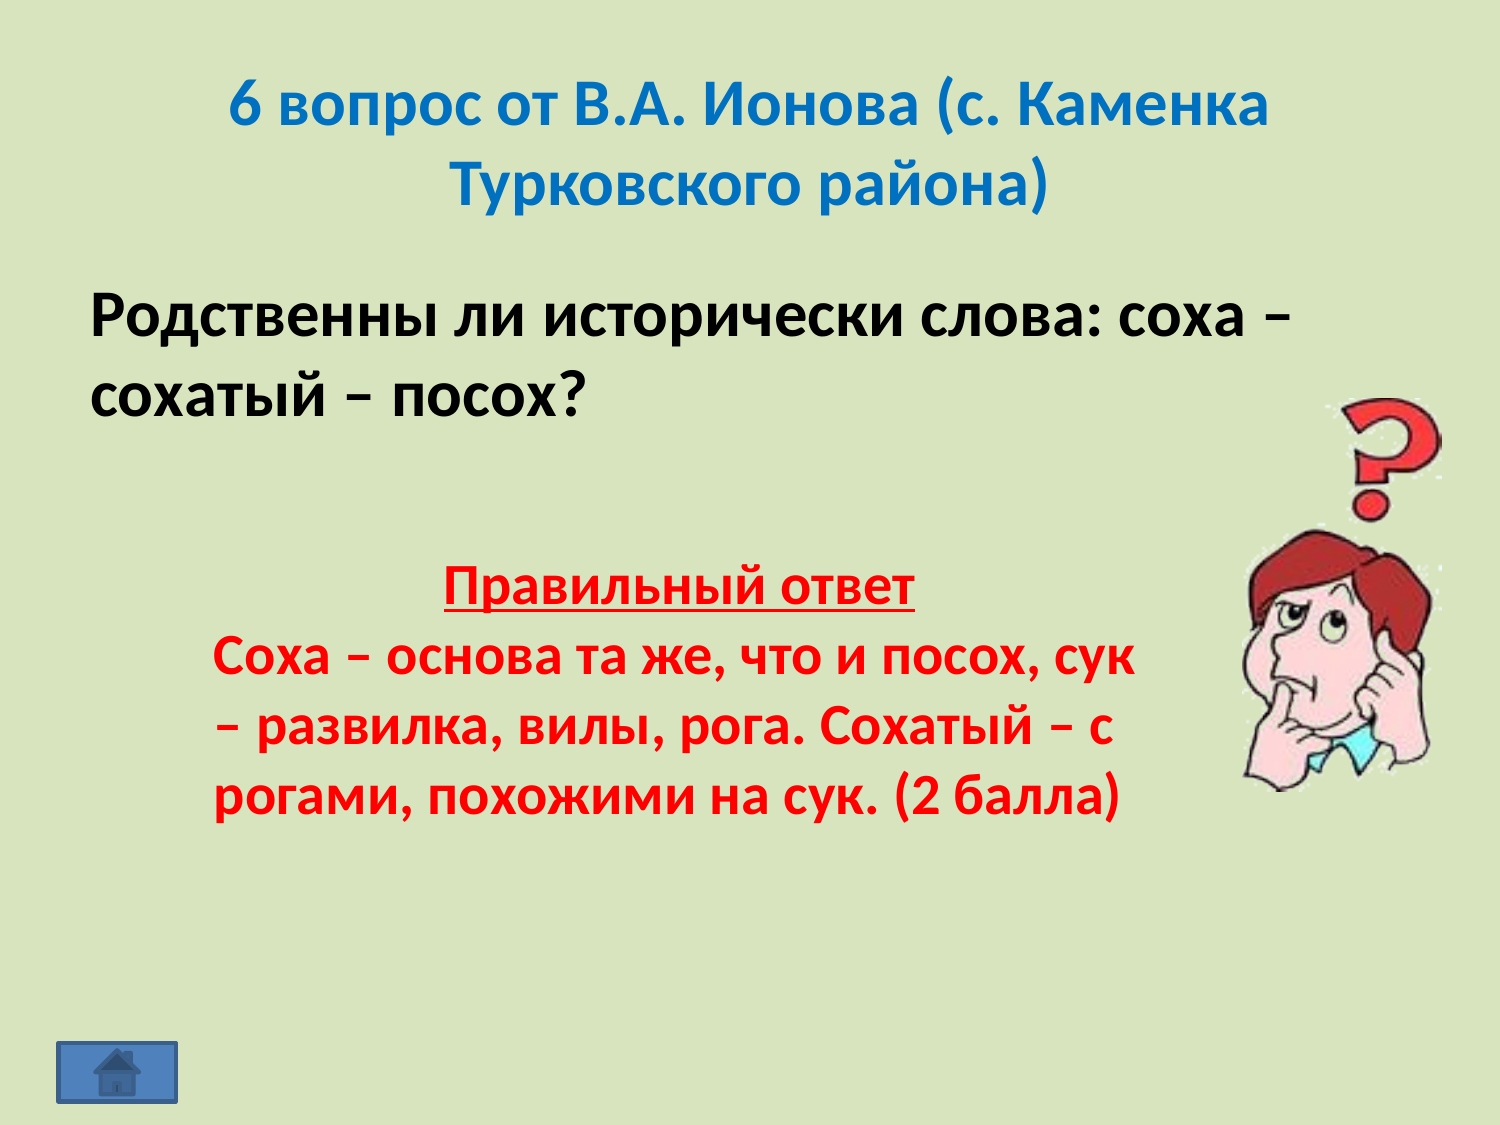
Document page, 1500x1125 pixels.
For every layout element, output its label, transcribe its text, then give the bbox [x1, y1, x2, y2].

picture [1241, 398, 1442, 792]
text_box [56, 1041, 178, 1104]
text_box Правильный ответ Соха – основа та же, что и посох, сук – развилка, вилы, рога. Сохатый – с рогами, похожими на сук. (2 балла) [199, 538, 1161, 834]
title 6 вопрос от В.А. Ионова (с. Каменка Турковского района) [75, 45, 1425, 233]
list Родственны ли исторически слова: соха – сохатый – посох? [75, 262, 1425, 1005]
